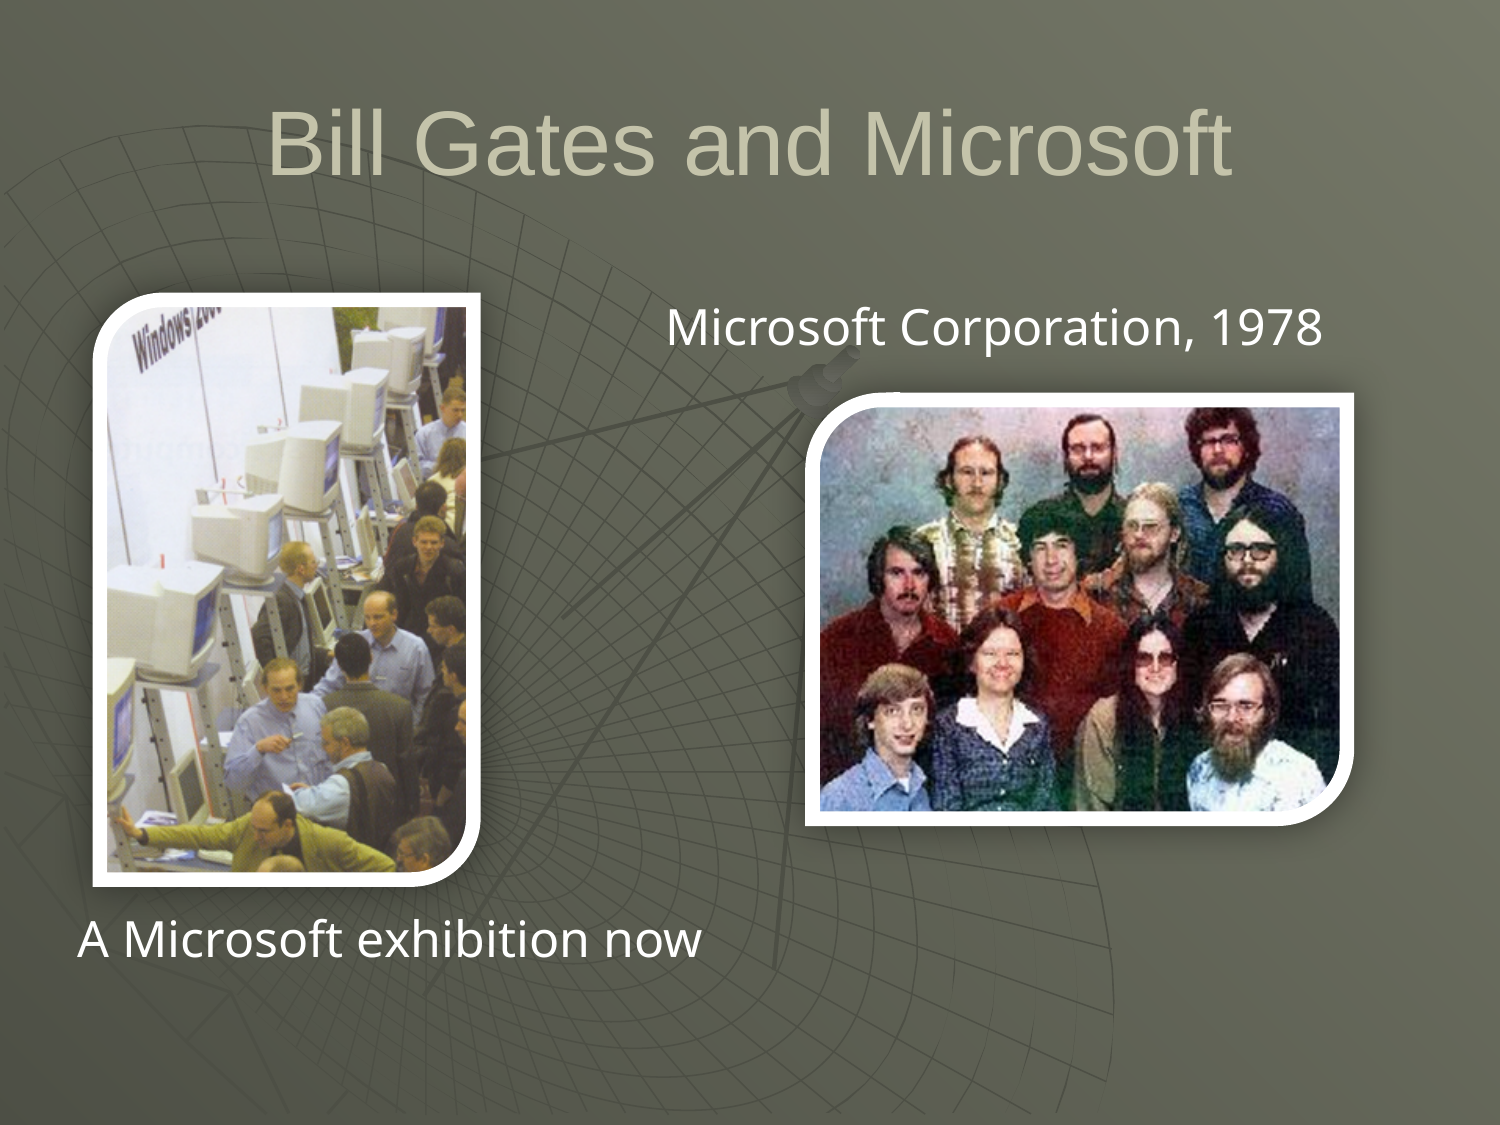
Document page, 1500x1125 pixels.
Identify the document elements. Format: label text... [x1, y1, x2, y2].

picture [99, 299, 474, 880]
text_box A Microsoft exhibition now [62, 899, 775, 975]
title Bill Gates and Microsoft [74, 45, 1426, 233]
list Microsoft Corporation, 1978 [649, 287, 1500, 388]
picture [812, 399, 1348, 819]
